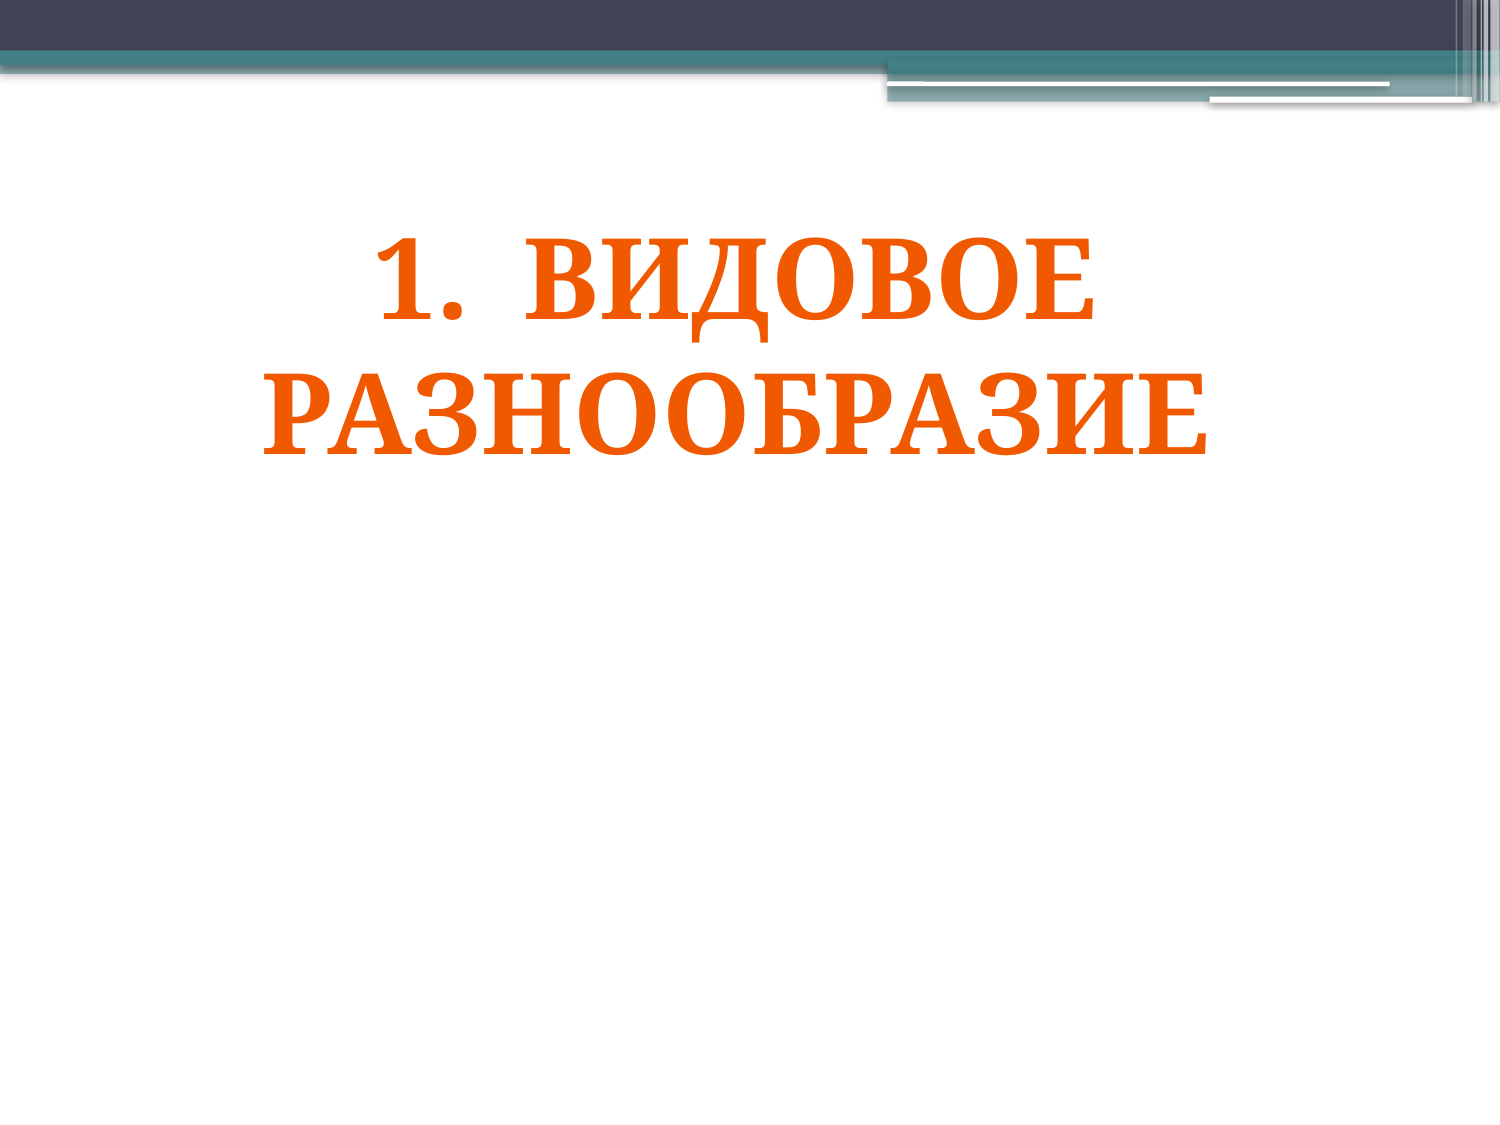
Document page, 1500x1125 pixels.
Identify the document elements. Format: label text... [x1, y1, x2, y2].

text_box Видовое Разнообразие [190, 199, 1311, 620]
